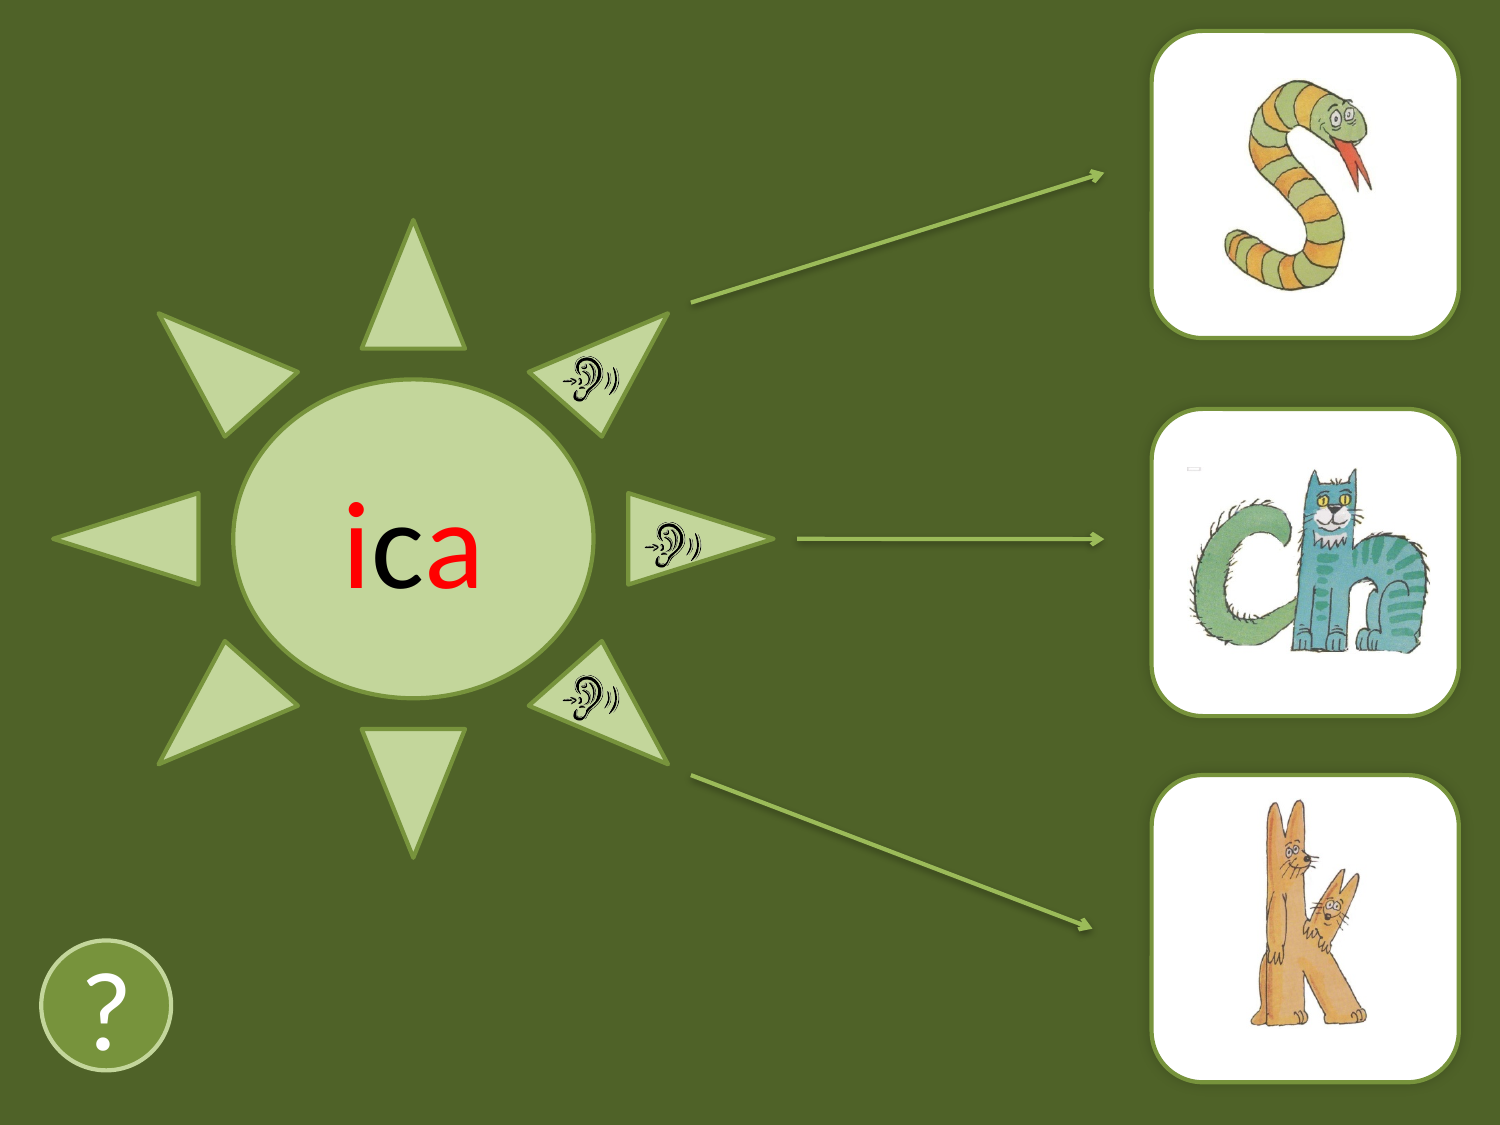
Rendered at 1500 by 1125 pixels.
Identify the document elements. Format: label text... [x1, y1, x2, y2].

picture [1222, 77, 1378, 293]
text_box [0, 0, 1500, 1125]
text_box ? [39, 938, 174, 1073]
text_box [690, 774, 1093, 929]
picture [560, 668, 621, 729]
picture [1186, 467, 1431, 656]
picture [1245, 798, 1370, 1029]
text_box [690, 172, 1105, 303]
text_box [1125, 749, 1485, 1108]
picture [560, 349, 621, 410]
picture [643, 514, 703, 575]
text_box [1143, 0, 1500, 754]
